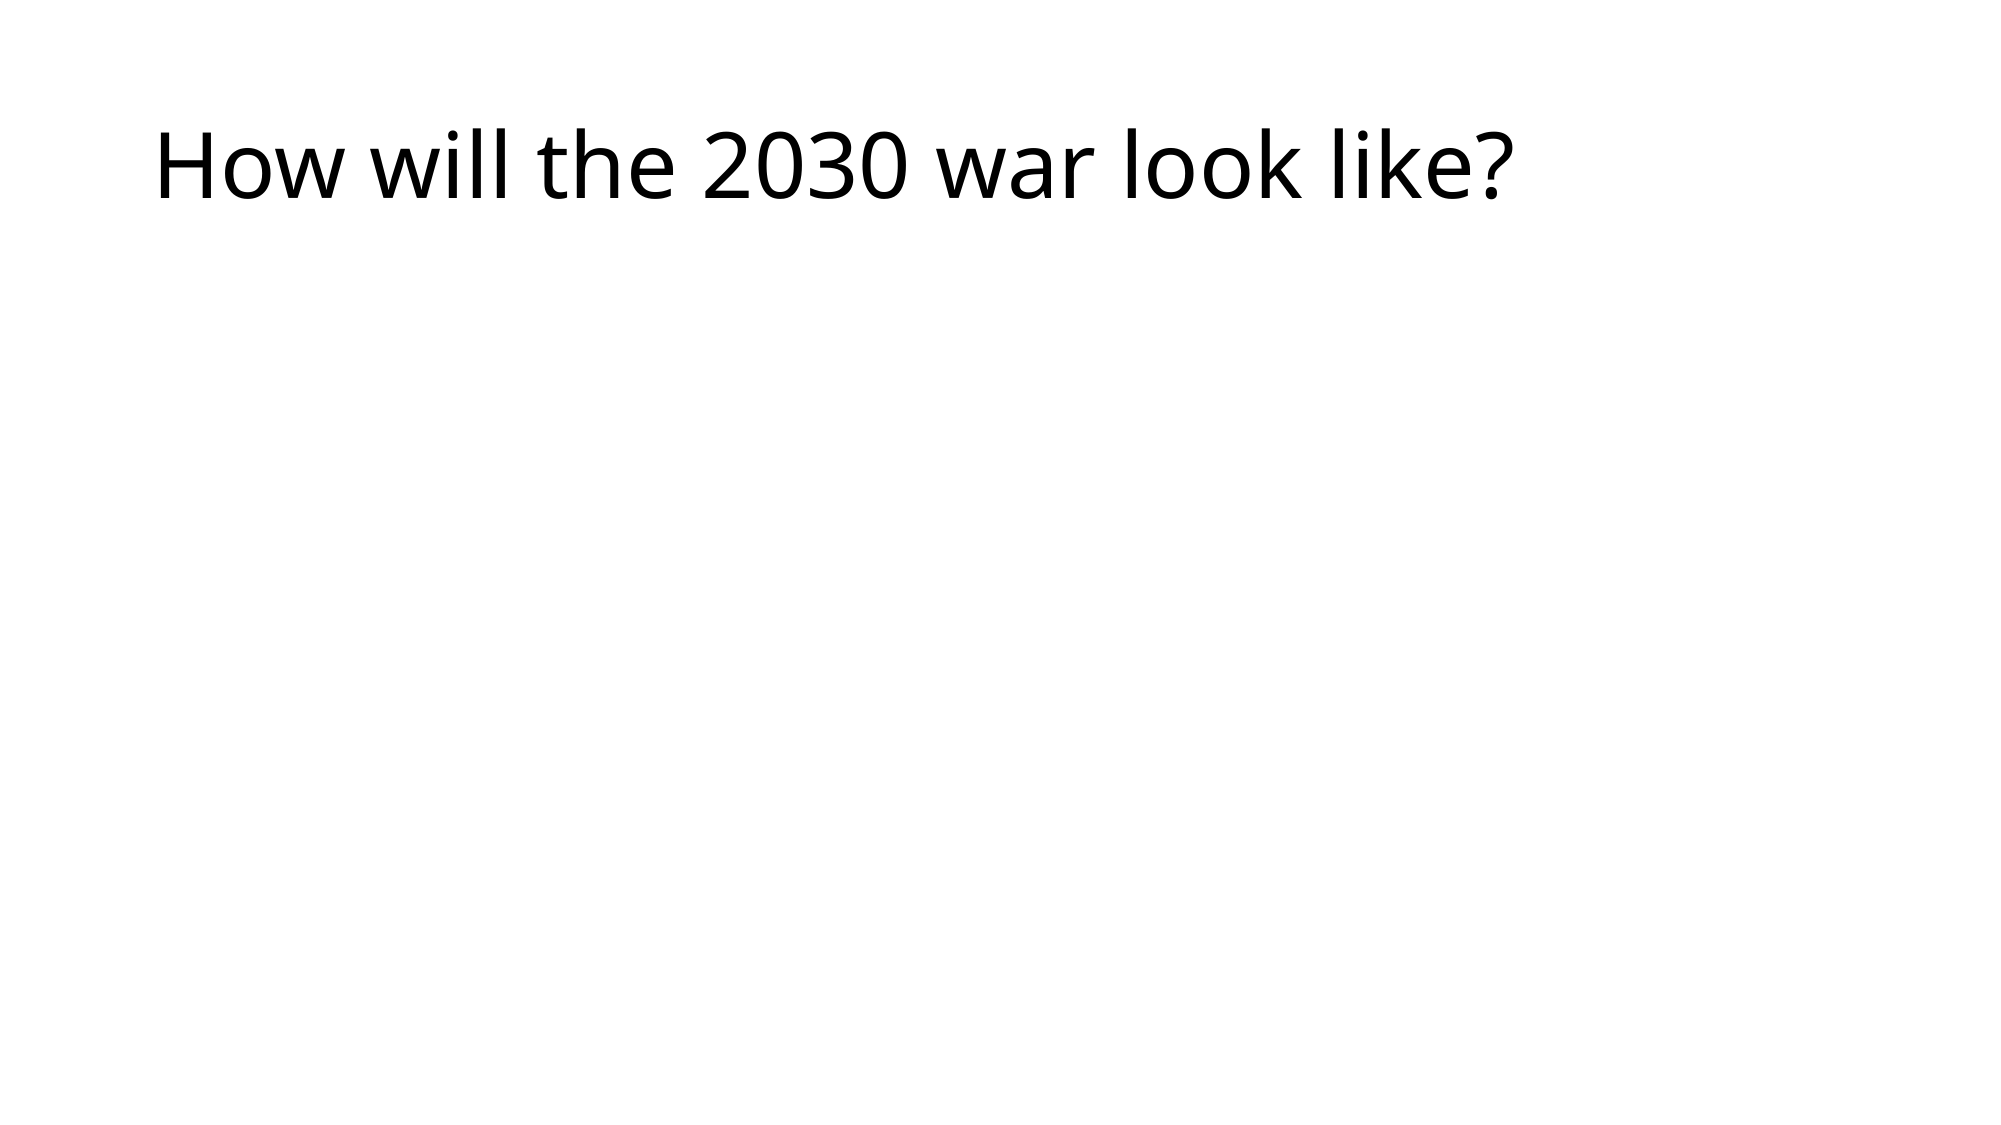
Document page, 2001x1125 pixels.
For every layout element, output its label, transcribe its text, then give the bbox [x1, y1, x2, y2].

title How will the 2030 war look like? [137, 59, 1863, 278]
